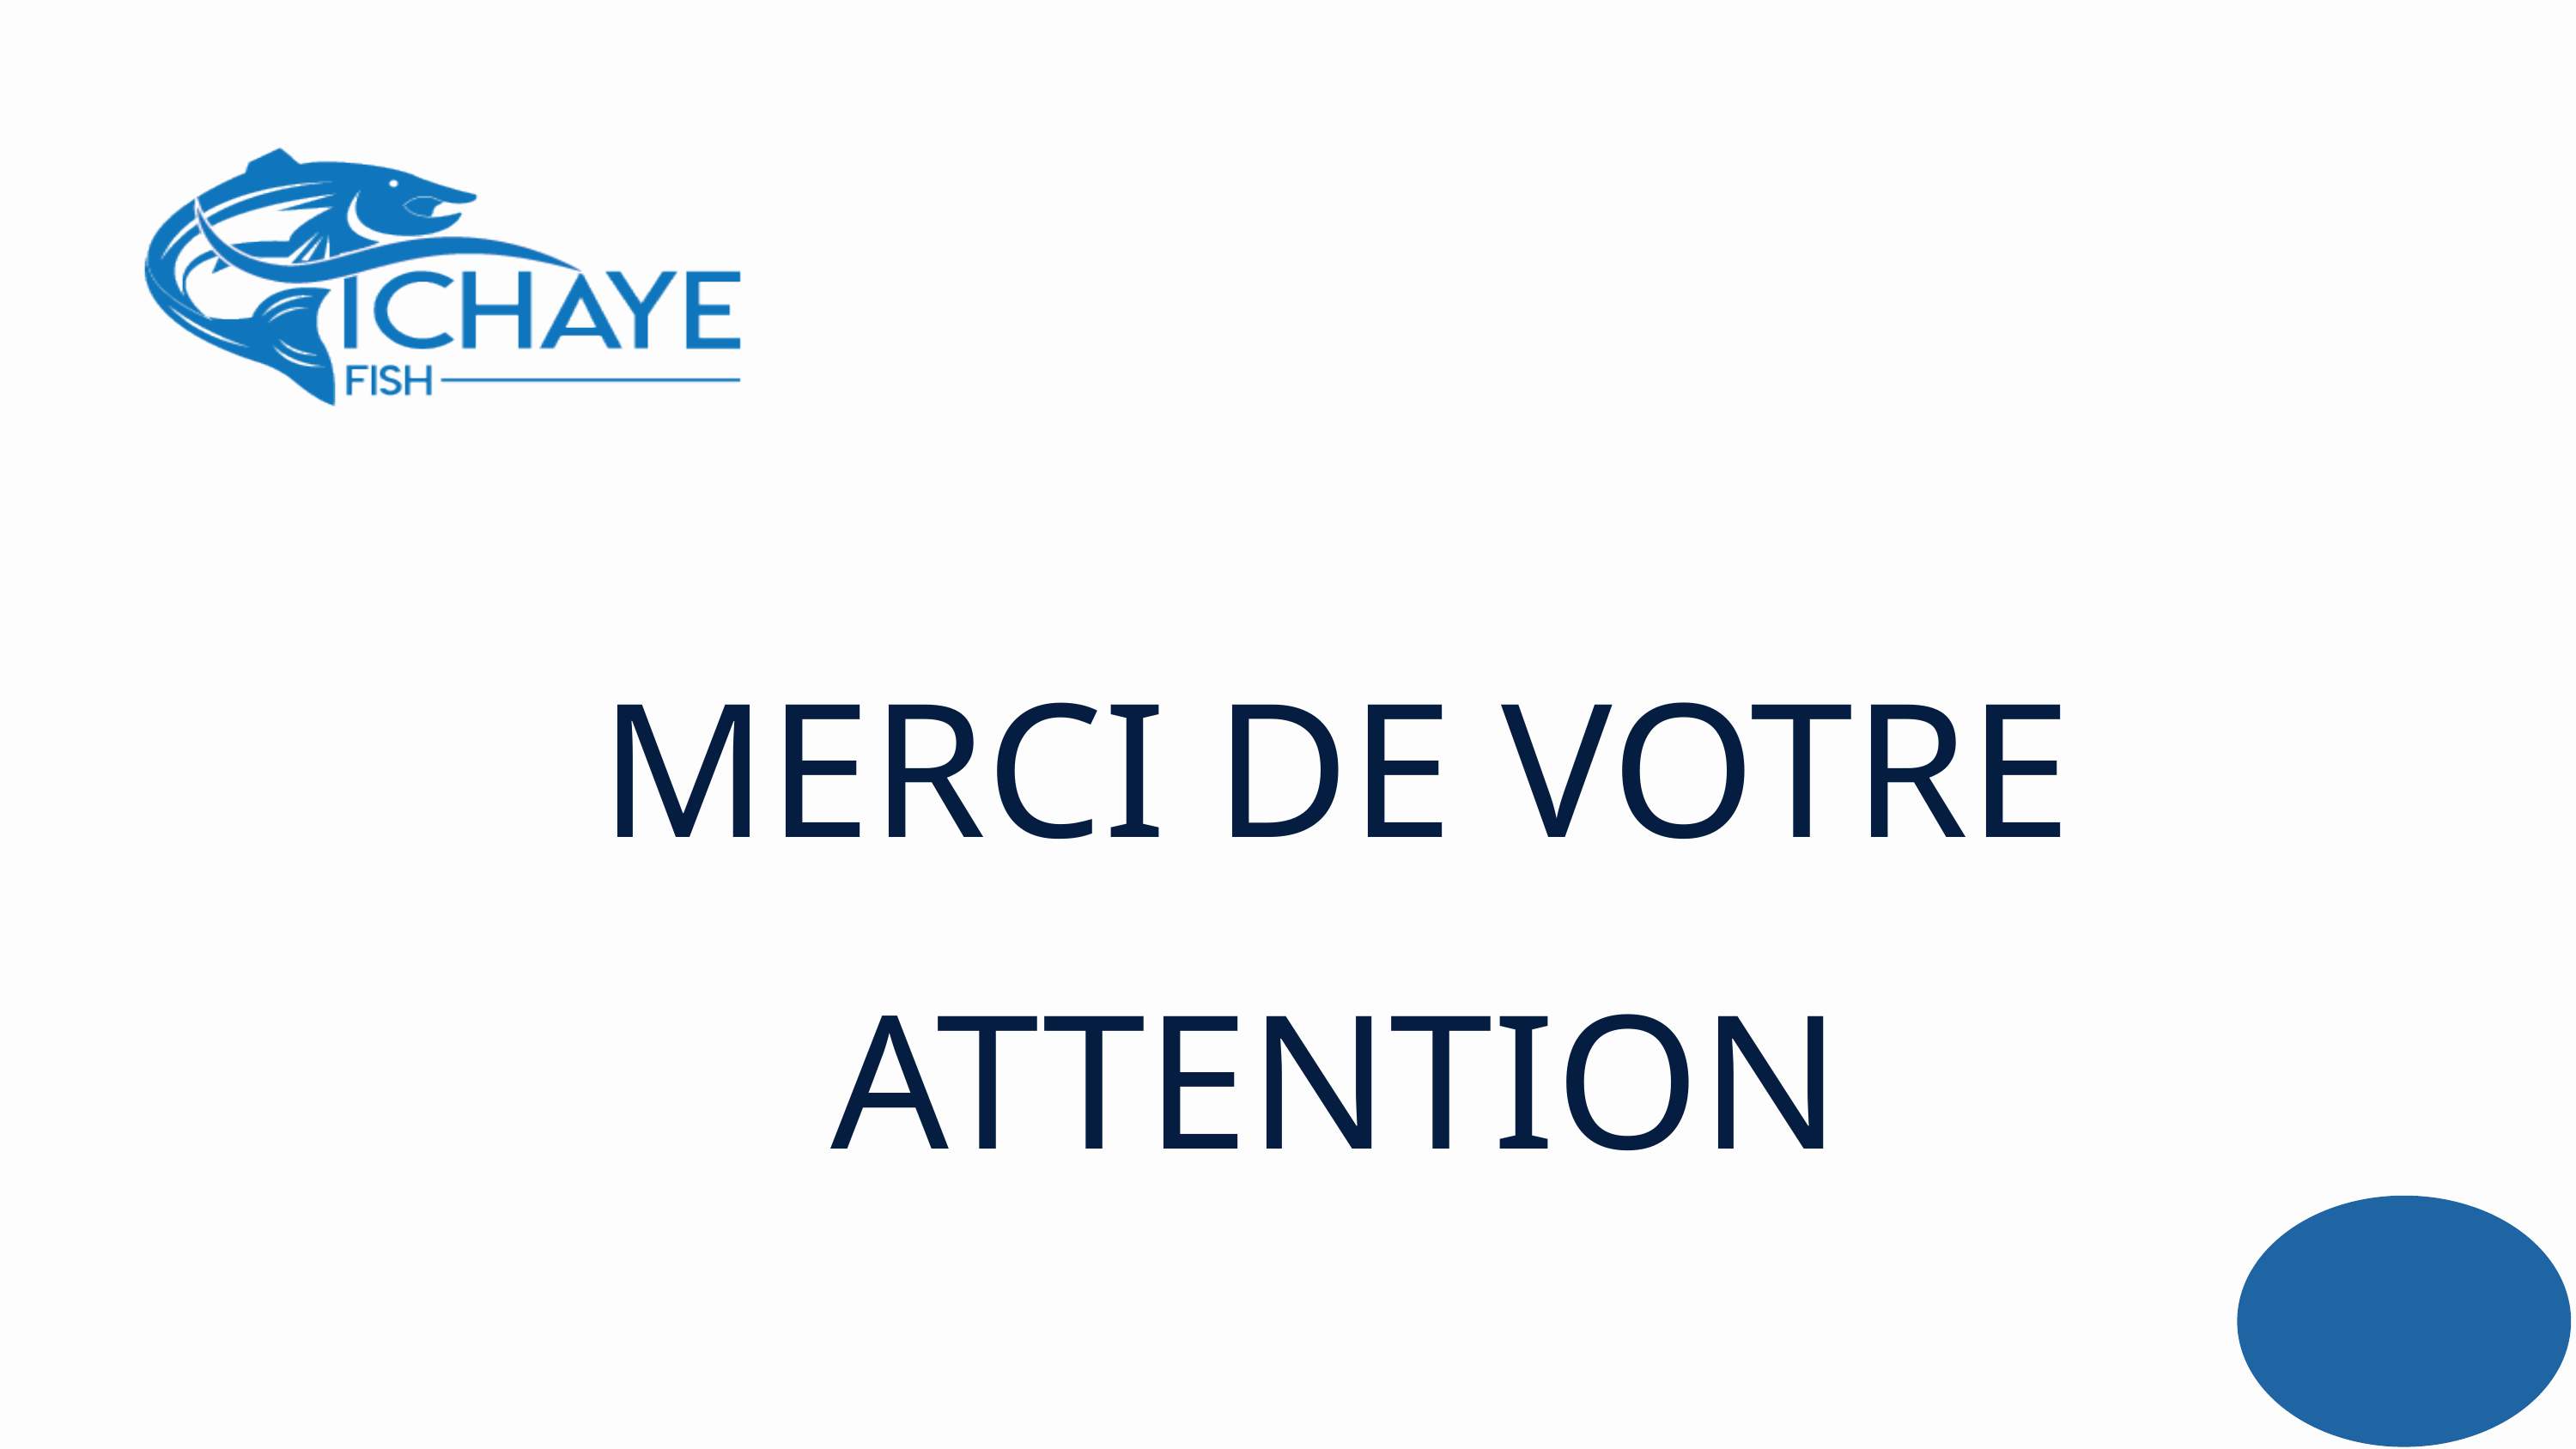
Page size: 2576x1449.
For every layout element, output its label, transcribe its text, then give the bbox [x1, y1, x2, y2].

text_box [32, 27, 882, 449]
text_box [2237, 1195, 2572, 1447]
text_box MERCI DE VOTRE ATTENTION [246, 563, 2426, 1186]
